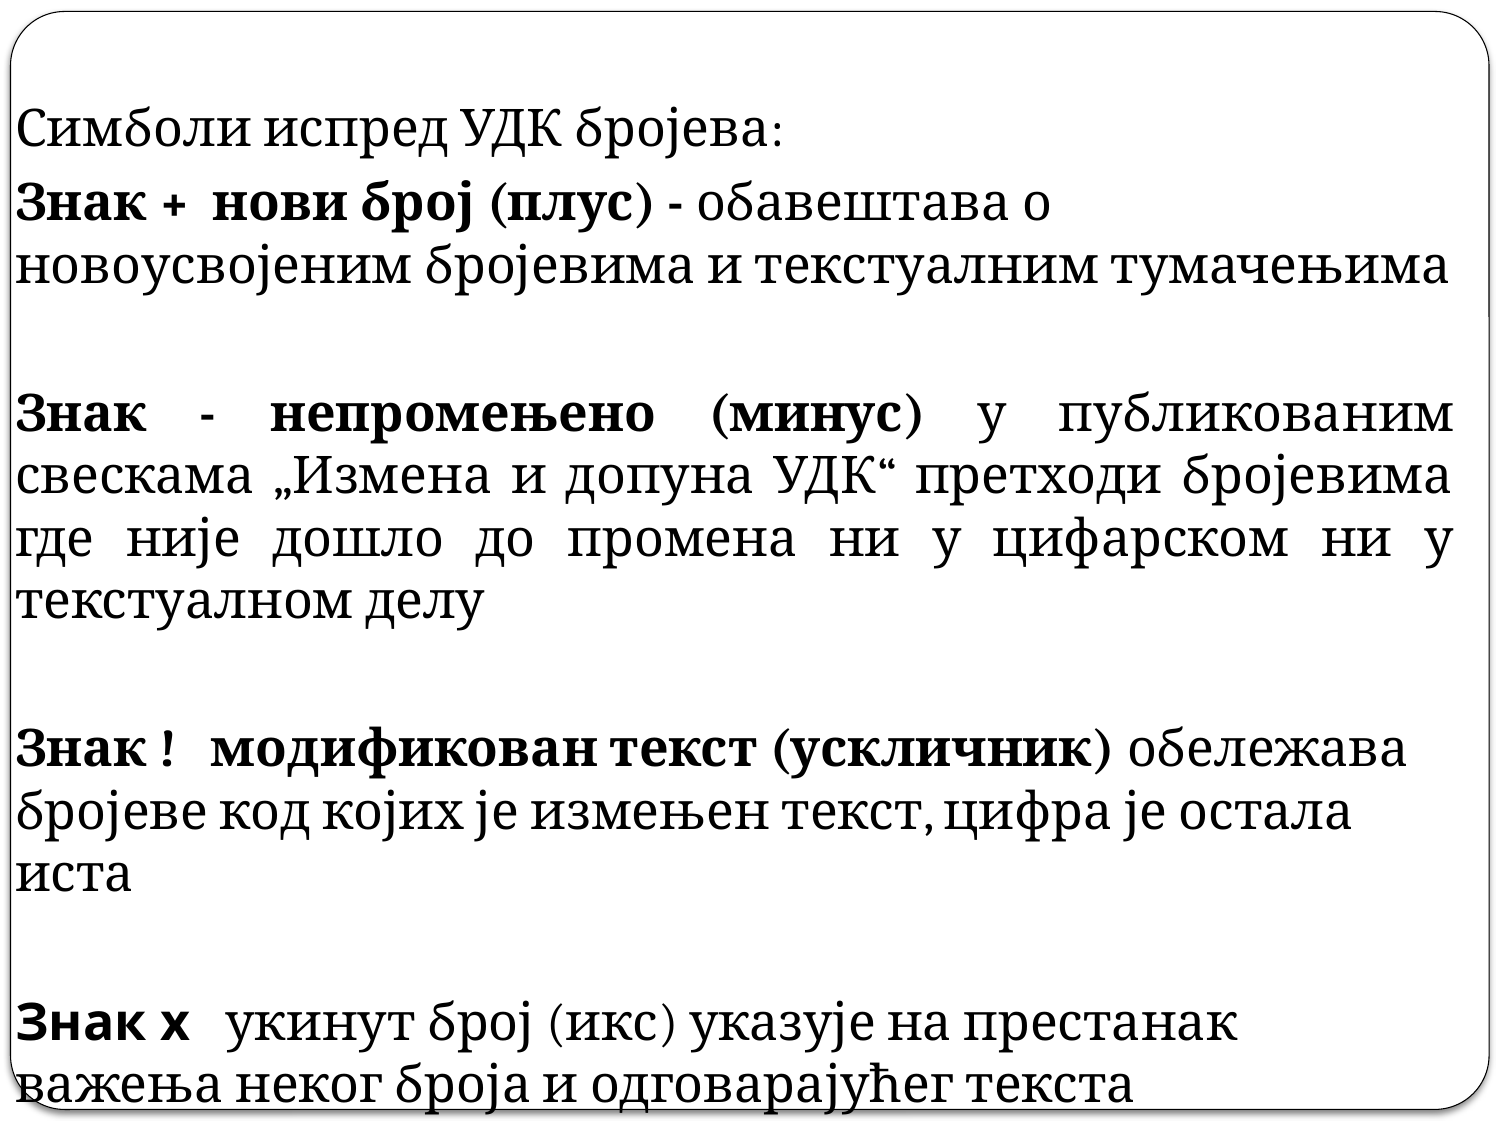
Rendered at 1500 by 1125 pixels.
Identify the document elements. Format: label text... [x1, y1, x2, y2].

list Симболи испред УДК бројева: Знак + нови број (плус) - обавештава о новоусвојеним бројевима и текстуалним тумачењима Знак - непромењено (минус) у публикованим свескама „Измена и допуна УДК“ претходи бројевима где није дошло до промена ни у цифарском ни у текстуалном делу Знак ! модификован текст (ускличник) обележава бројеве код којих је измењен текст, цифра је остала иста Знак x укинут број (икс) указује на престанак важења неког броја и одговарајућег текста [0, 87, 1471, 1125]
